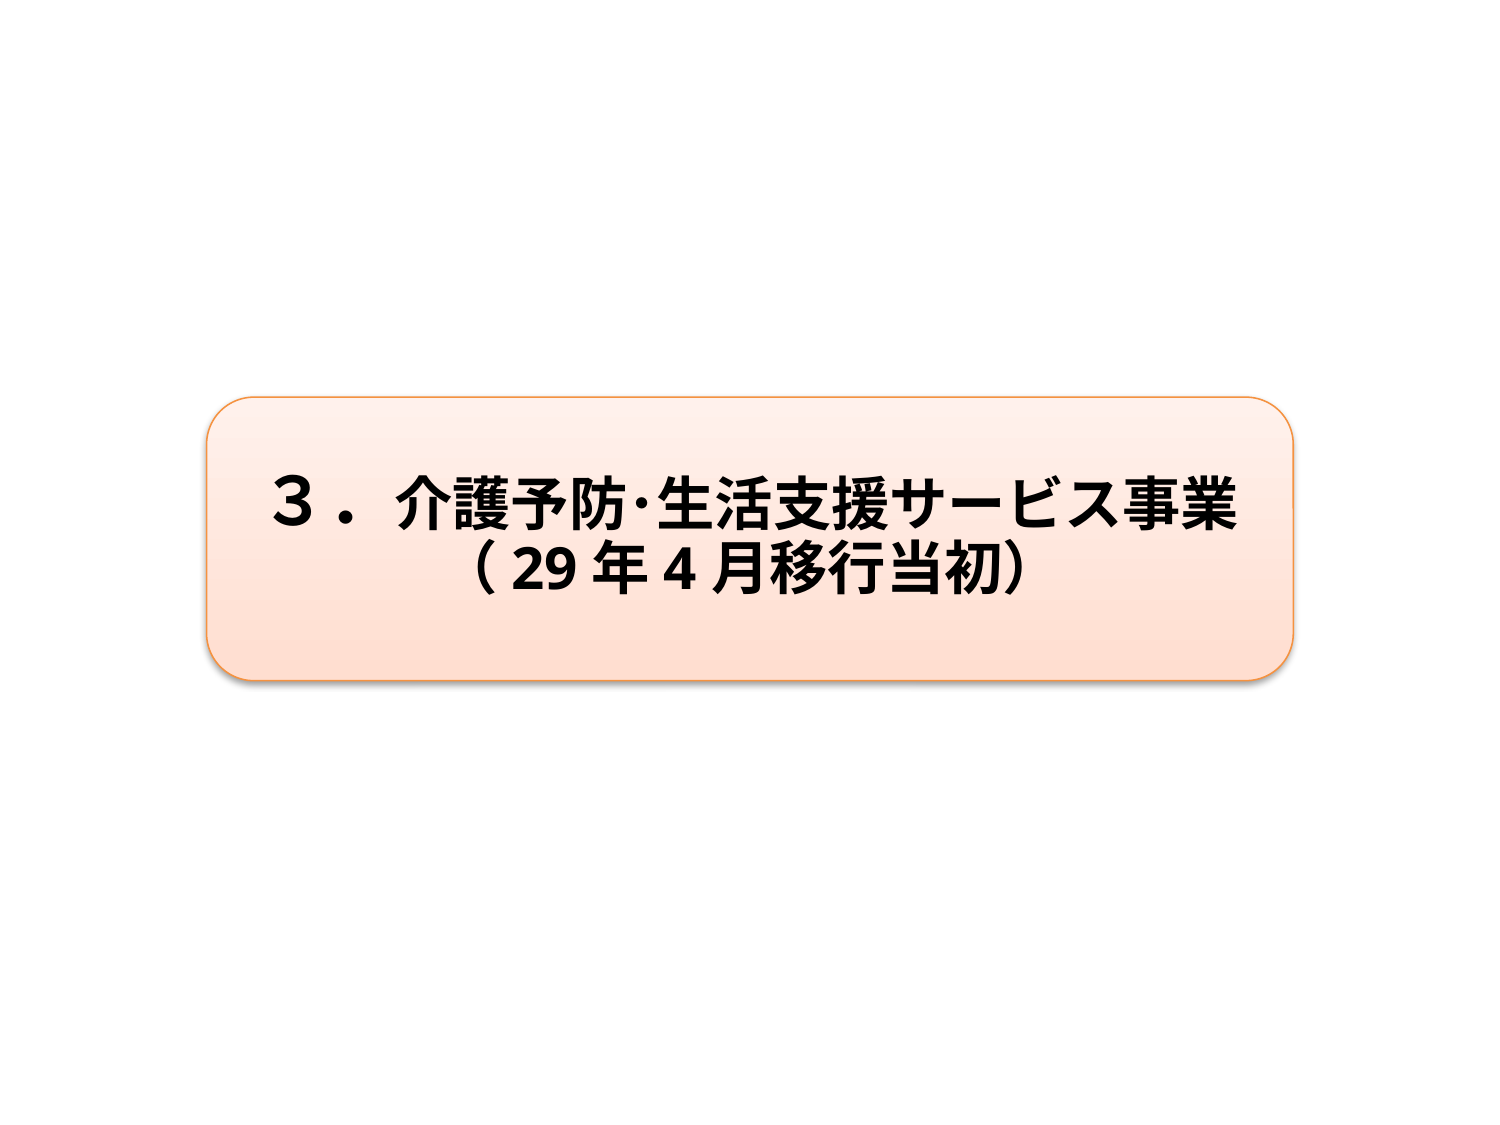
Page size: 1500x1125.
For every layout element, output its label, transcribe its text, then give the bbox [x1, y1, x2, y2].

text_box ３．介護予防･生活支援サービス事業（29年4月移行当初） [205, 396, 1295, 682]
